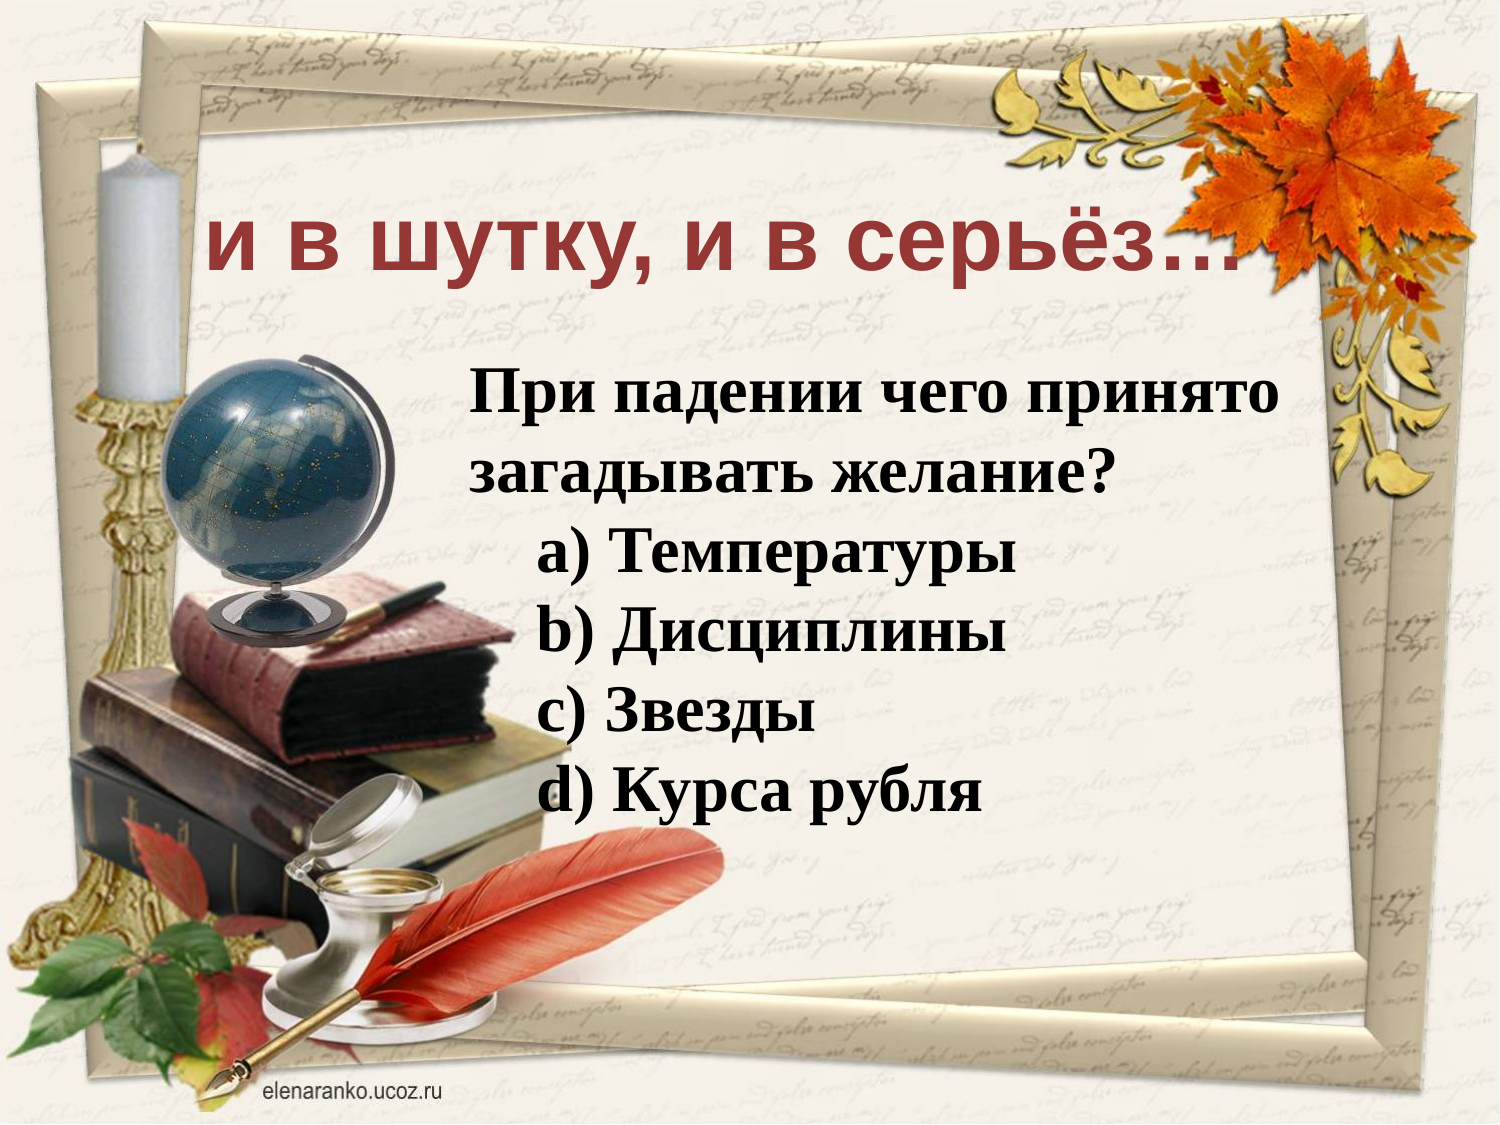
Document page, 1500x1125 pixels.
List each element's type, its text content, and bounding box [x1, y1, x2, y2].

title и в шутку, и в серьёз… [147, 113, 1306, 355]
picture [0, 0, 1500, 1125]
text_box При падении чего принято загадывать желание? a) Температуры b) Дисциплины c) Звезды d) Курса рубля [454, 338, 1317, 833]
